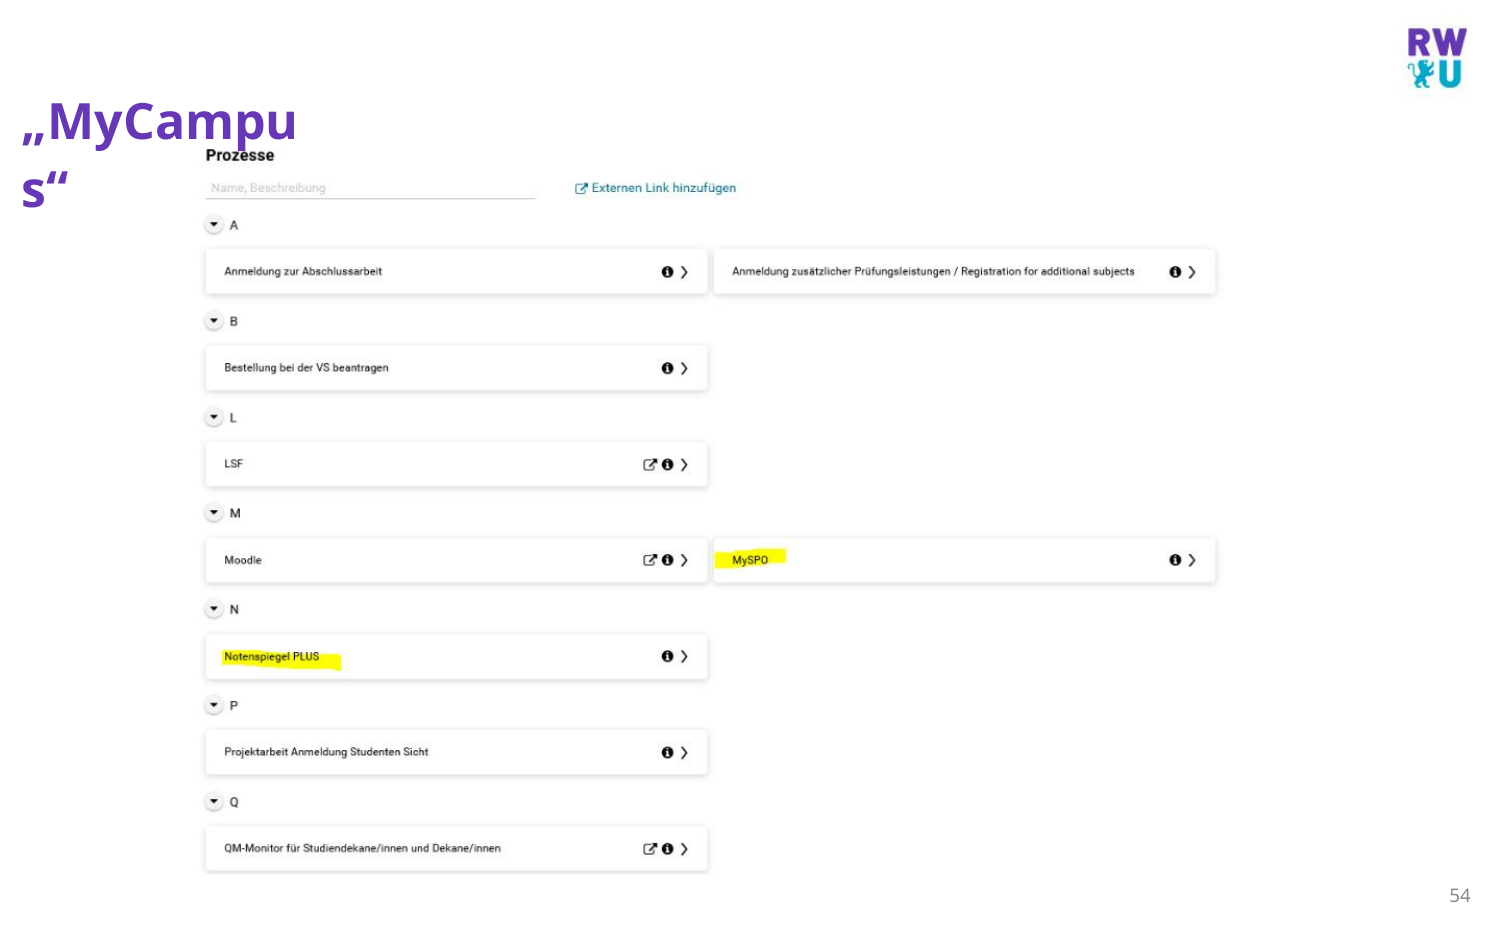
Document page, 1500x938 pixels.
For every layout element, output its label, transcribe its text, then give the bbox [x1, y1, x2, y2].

text_box „MyCampus“ [21, 82, 300, 218]
text_box [0, 0, 1500, 938]
text_box 54 [1449, 881, 1493, 907]
